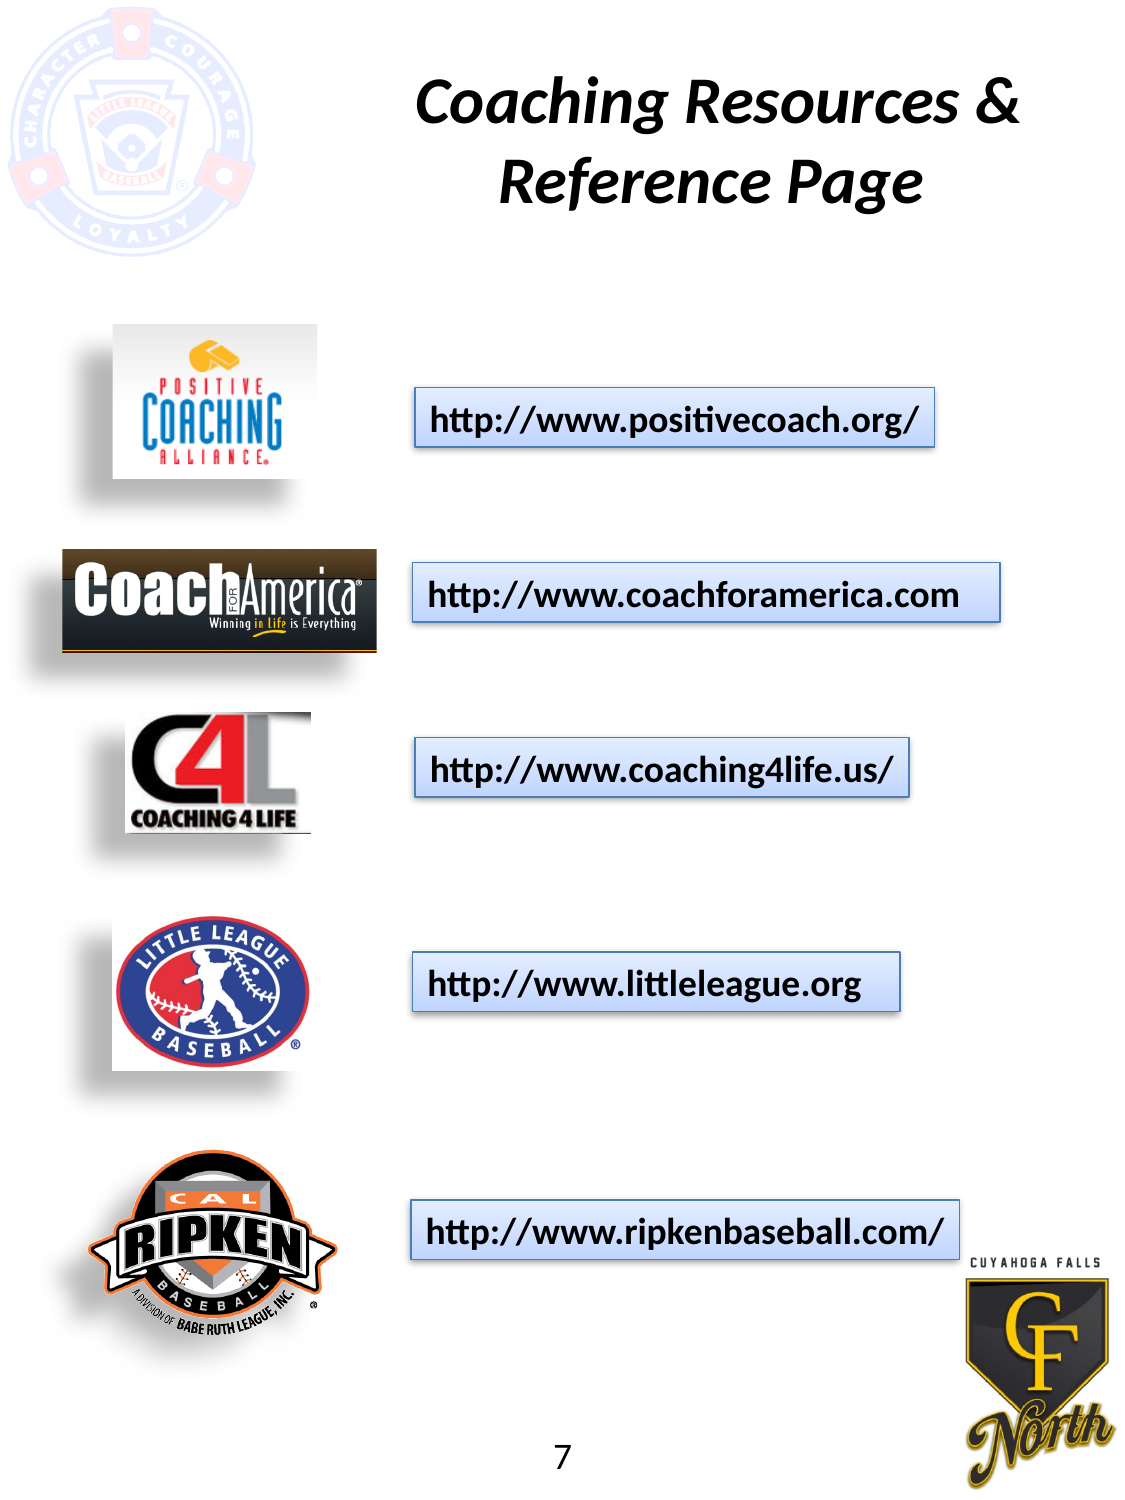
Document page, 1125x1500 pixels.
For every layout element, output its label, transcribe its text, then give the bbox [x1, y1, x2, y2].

text_box http://www.coaching4life.us/ [414, 737, 910, 798]
picture [949, 1237, 1125, 1500]
text_box 7 [538, 1424, 588, 1485]
text_box http://www.coachforamerica.com [412, 562, 1001, 623]
picture [112, 912, 313, 1071]
picture [62, 549, 377, 653]
picture [112, 324, 318, 479]
text_box http://www.positivecoach.org/ [414, 387, 935, 448]
picture [87, 1149, 338, 1335]
text_box http://www.ripkenbaseball.com/ [410, 1199, 960, 1260]
picture [0, 0, 263, 263]
text_box Coaching Resources & Reference Page [325, 49, 1113, 385]
picture [124, 712, 312, 834]
text_box http://www.littleleague.org [412, 951, 901, 1012]
